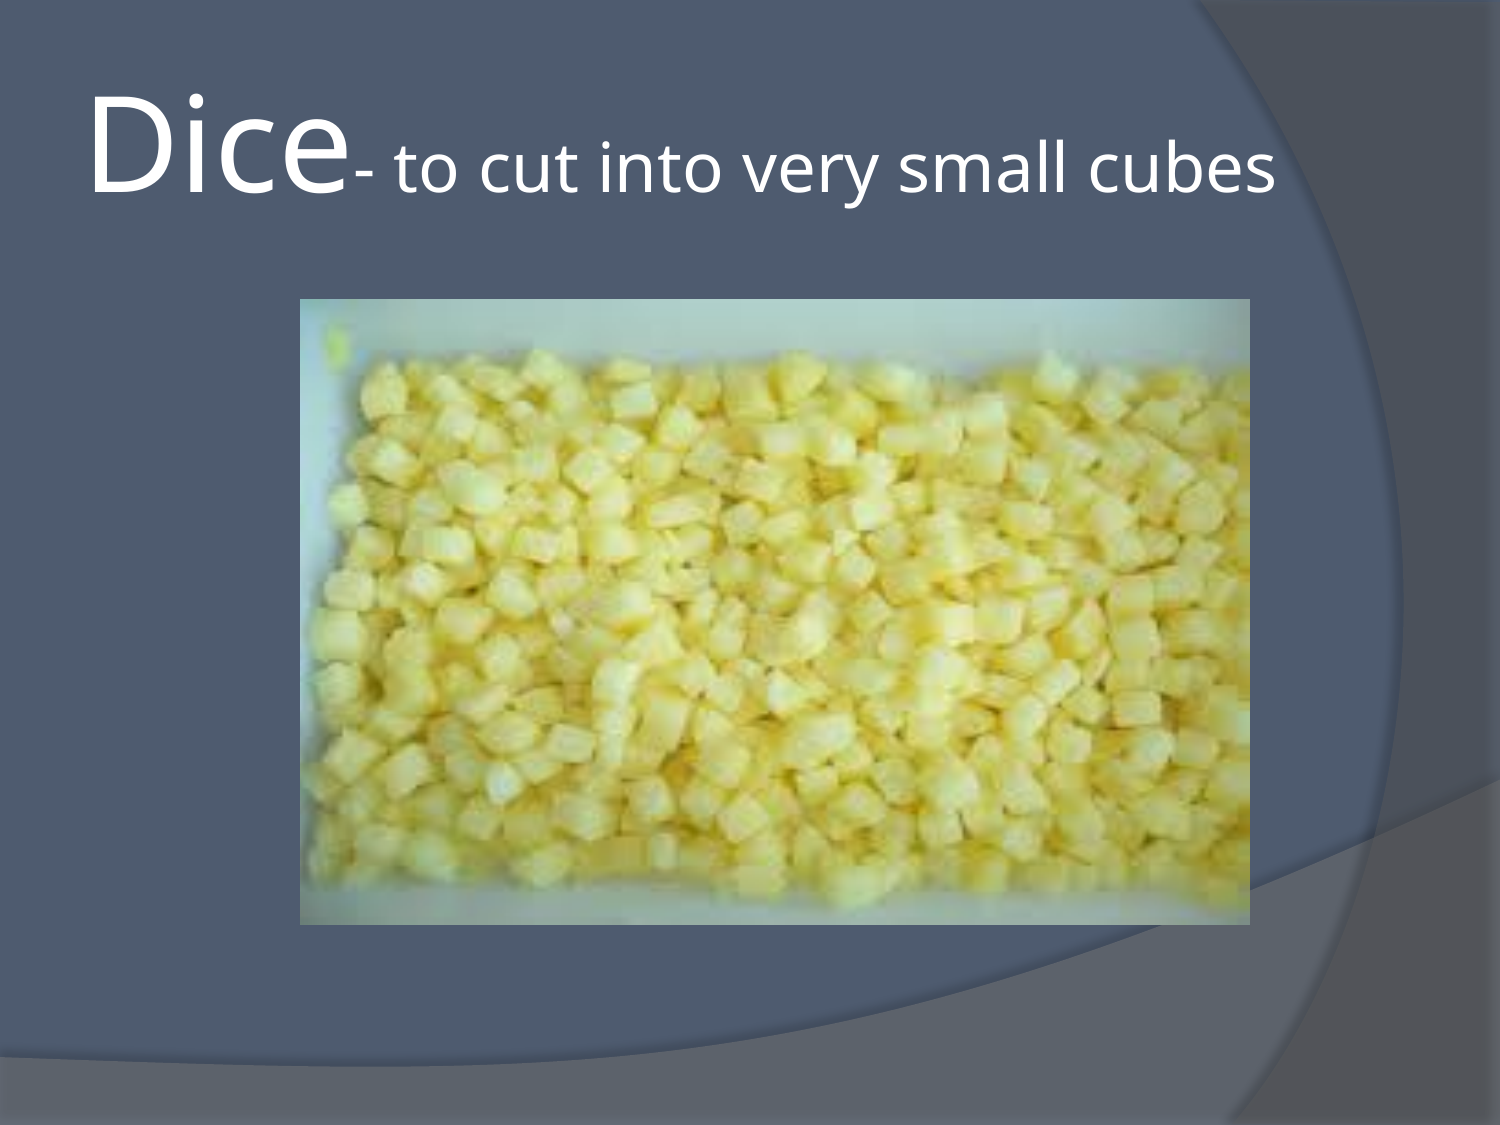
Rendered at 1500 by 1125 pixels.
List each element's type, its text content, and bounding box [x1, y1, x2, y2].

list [299, 299, 1251, 926]
title Dice- to cut into very small cubes [75, 45, 1300, 233]
